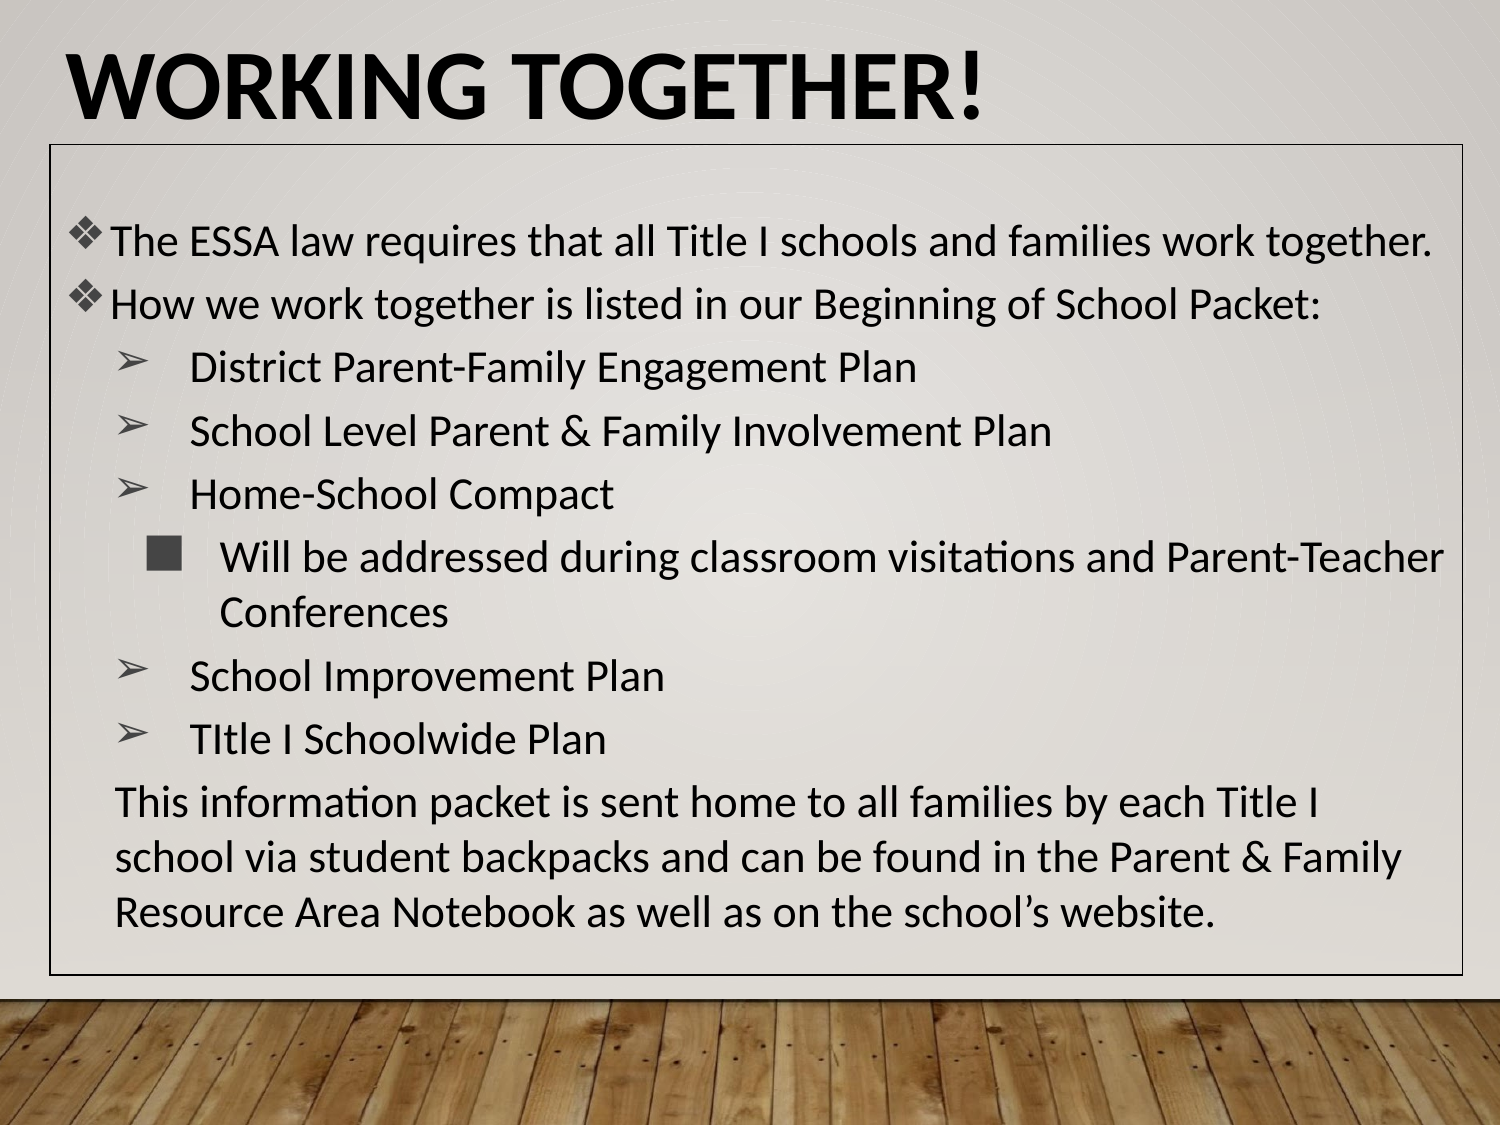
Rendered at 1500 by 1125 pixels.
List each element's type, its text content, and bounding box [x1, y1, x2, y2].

title WORKING TOGETHER! [50, 0, 1500, 175]
text_box The ESSA law requires that all Title I schools and families work together. How we work together is listed in our Beginning of School Packet: District Parent-Family Engagement Plan School Level Parent & Family Involvement Plan Home-School Compact Will be addressed during classroom visitations and Parent-Teacher Conferences School Improvement Plan TItle I Schoolwide Plan This information packet is sent home to all families by each Title I school via student backpacks and can be found in the Parent & Family Resource Area Notebook as well as on the school’s website. [49, 144, 1463, 975]
picture [0, 999, 1500, 1125]
